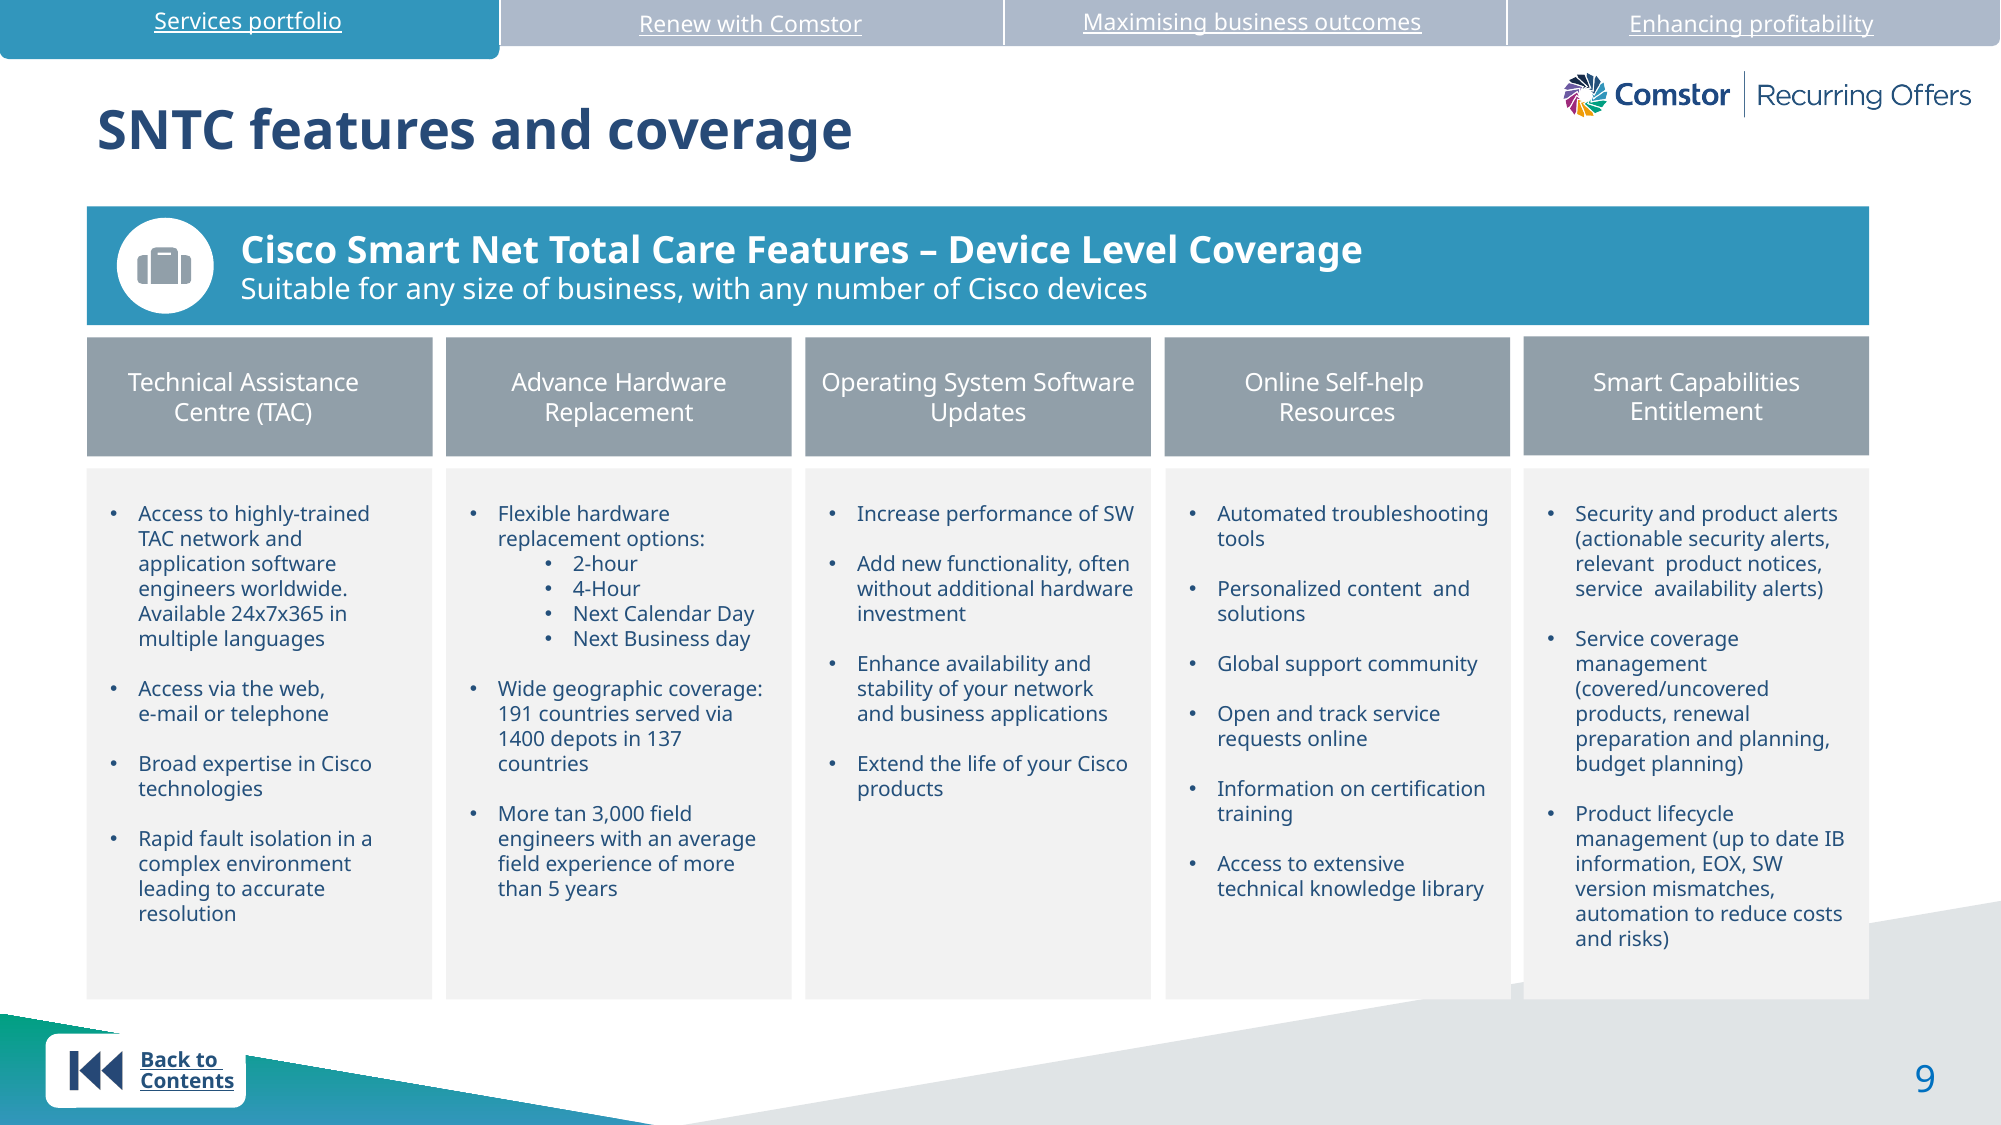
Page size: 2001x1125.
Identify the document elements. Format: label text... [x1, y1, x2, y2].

text_box Technical Assistance Centre (TAC) [86, 336, 434, 457]
text_box [115, 216, 215, 315]
text_box Online Self-help Resources [1164, 336, 1511, 457]
text_box Cisco Smart Net Total Care Features – Device Level Coverage Suitable for any size of business, with any number of Cisco devices [86, 205, 1870, 326]
text_box Flexible hardware replacement options: 2-hour 4-Hour Next Calendar Day Next Business day Wide geographic coverage: 191 countries served via 1400 depots in 137 countries More tan 3,000 field engineers with an average field experience of more than 5 years [445, 467, 793, 1000]
text_box Security and product alerts (actionable security alerts, relevant product notices, service availability alerts) Service coverage management (covered/uncovered products, renewal preparation and planning, budget planning) Product lifecycle management (up to date IB information, EOX, SW version mismatches, automation to reduce costs and risks) [1523, 467, 1870, 1000]
text_box Increase performance of SW Add new functionality, often without additional hardware investment Enhance availability and stability of your network and business applications Extend the life of your Cisco products [804, 467, 1152, 1000]
text_box [137, 255, 148, 284]
text_box Renew with Comstor [501, 2, 1001, 49]
text_box [0, 0, 501, 61]
text_box [501, 0, 1501, 48]
text_box [181, 255, 192, 284]
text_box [45, 1033, 251, 1108]
text_box Services portfolio [0, 0, 497, 46]
text_box SNTC features and coverage [83, 95, 1797, 161]
text_box Access to highly-trained TAC network and application software engineers worldwide. Available 24x7x365 in multiple languages Access via the web, e-mail or telephone Broad expertise in Cisco technologies Rapid fault isolation in a complex environment leading to accurate resolution [86, 467, 433, 1000]
text_box Advance Hardware Replacement [445, 336, 793, 457]
picture [1546, 56, 1984, 132]
text_box Operating System Software Updates [804, 336, 1152, 457]
text_box [150, 247, 178, 284]
text_box Smart Capabilities Entitlement [1523, 335, 1870, 456]
text_box Maximising business outcomes [1003, 0, 1501, 47]
text_box Automated troubleshooting tools Personalized content and solutions Global support community Open and track service requests online Information on certification training Access to extensive technical knowledge library [1164, 467, 1512, 1000]
text_box Enhancing profitability [1501, 2, 2000, 49]
text_box 9 [1899, 1047, 1989, 1113]
